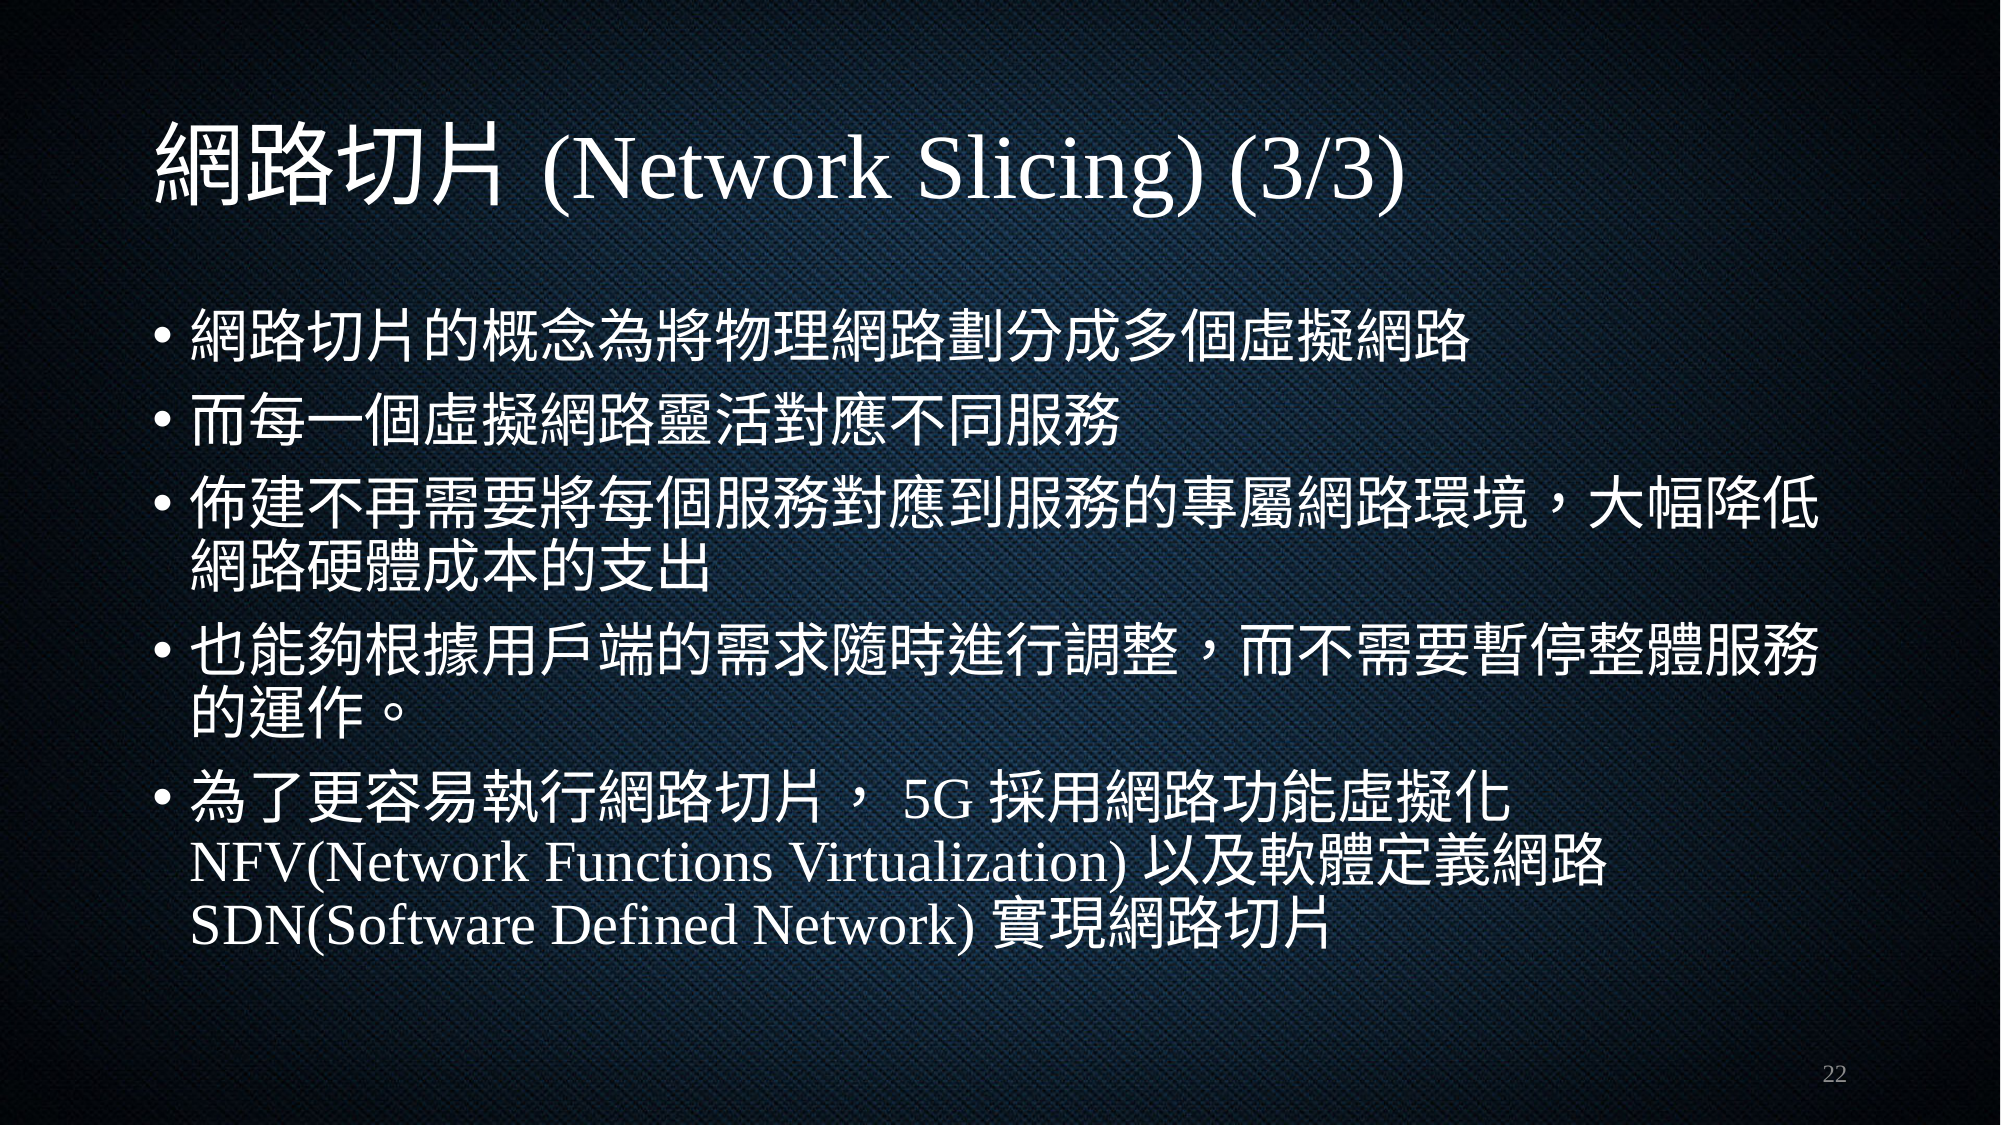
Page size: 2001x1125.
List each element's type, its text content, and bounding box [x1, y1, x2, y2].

slide_number 22 [1412, 1042, 1863, 1103]
picture [0, 0, 2001, 1125]
title 網路切片(Network Slicing) (3/3) [137, 59, 1863, 278]
list 網路切片的概念為將物理網路劃分成多個虛擬網路 而每一個虛擬網路靈活對應不同服務 佈建不再需要將每個服務對應到服務的專屬網路環境，大幅降低網路硬體成本的支出 也能夠根據用戶端的需求隨時進行調整，而不需要暫停整體服務的運作。 為了更容易執行網路切片，5G採用網路功能虛擬化NFV(Network Functions Virtualization)以及軟體定義網路SDN(Software Defined Network)實現網路切片 [137, 299, 1863, 1014]
